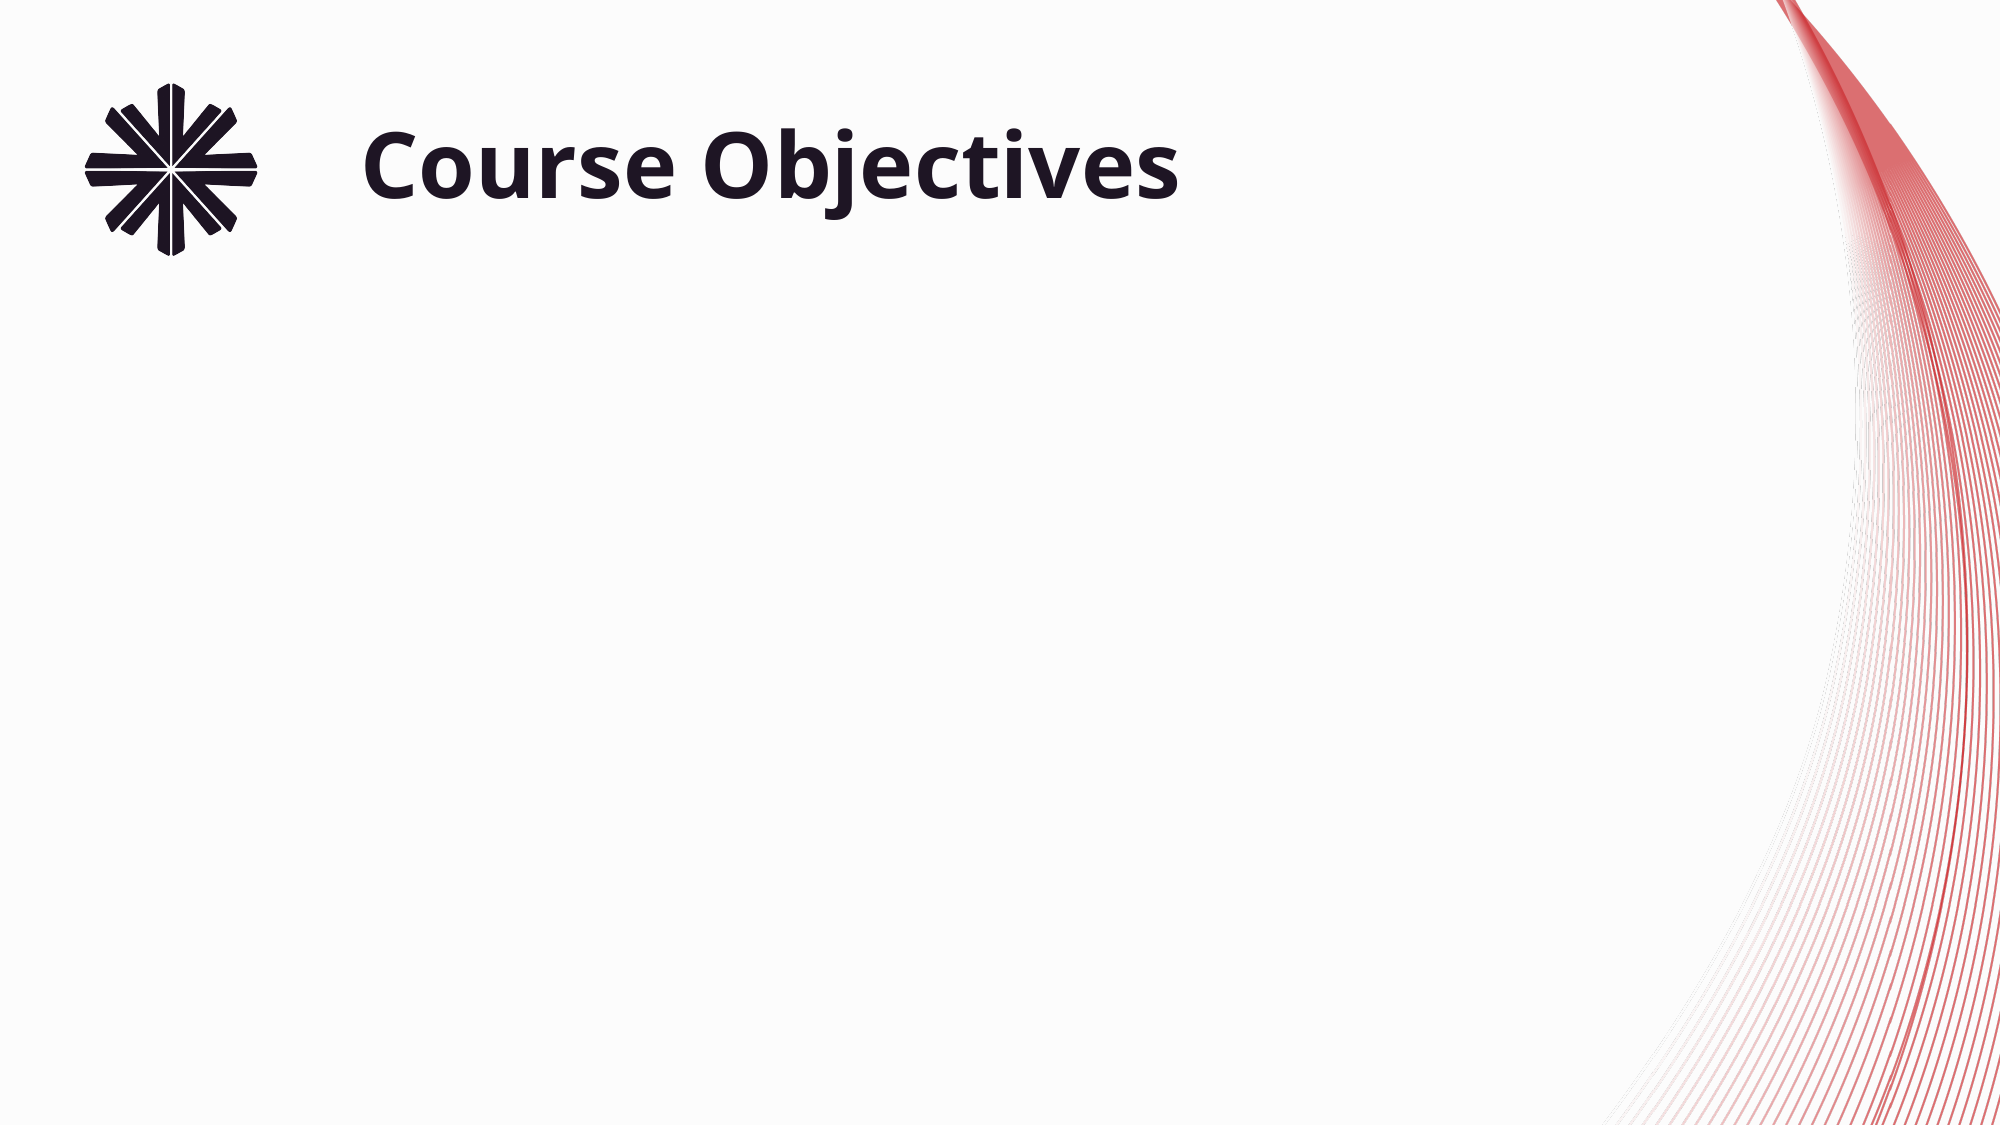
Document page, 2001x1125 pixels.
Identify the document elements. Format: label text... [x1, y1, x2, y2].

picture [0, 0, 342, 341]
title Course Objectives [345, 59, 1863, 278]
picture [1416, 0, 2000, 1125]
